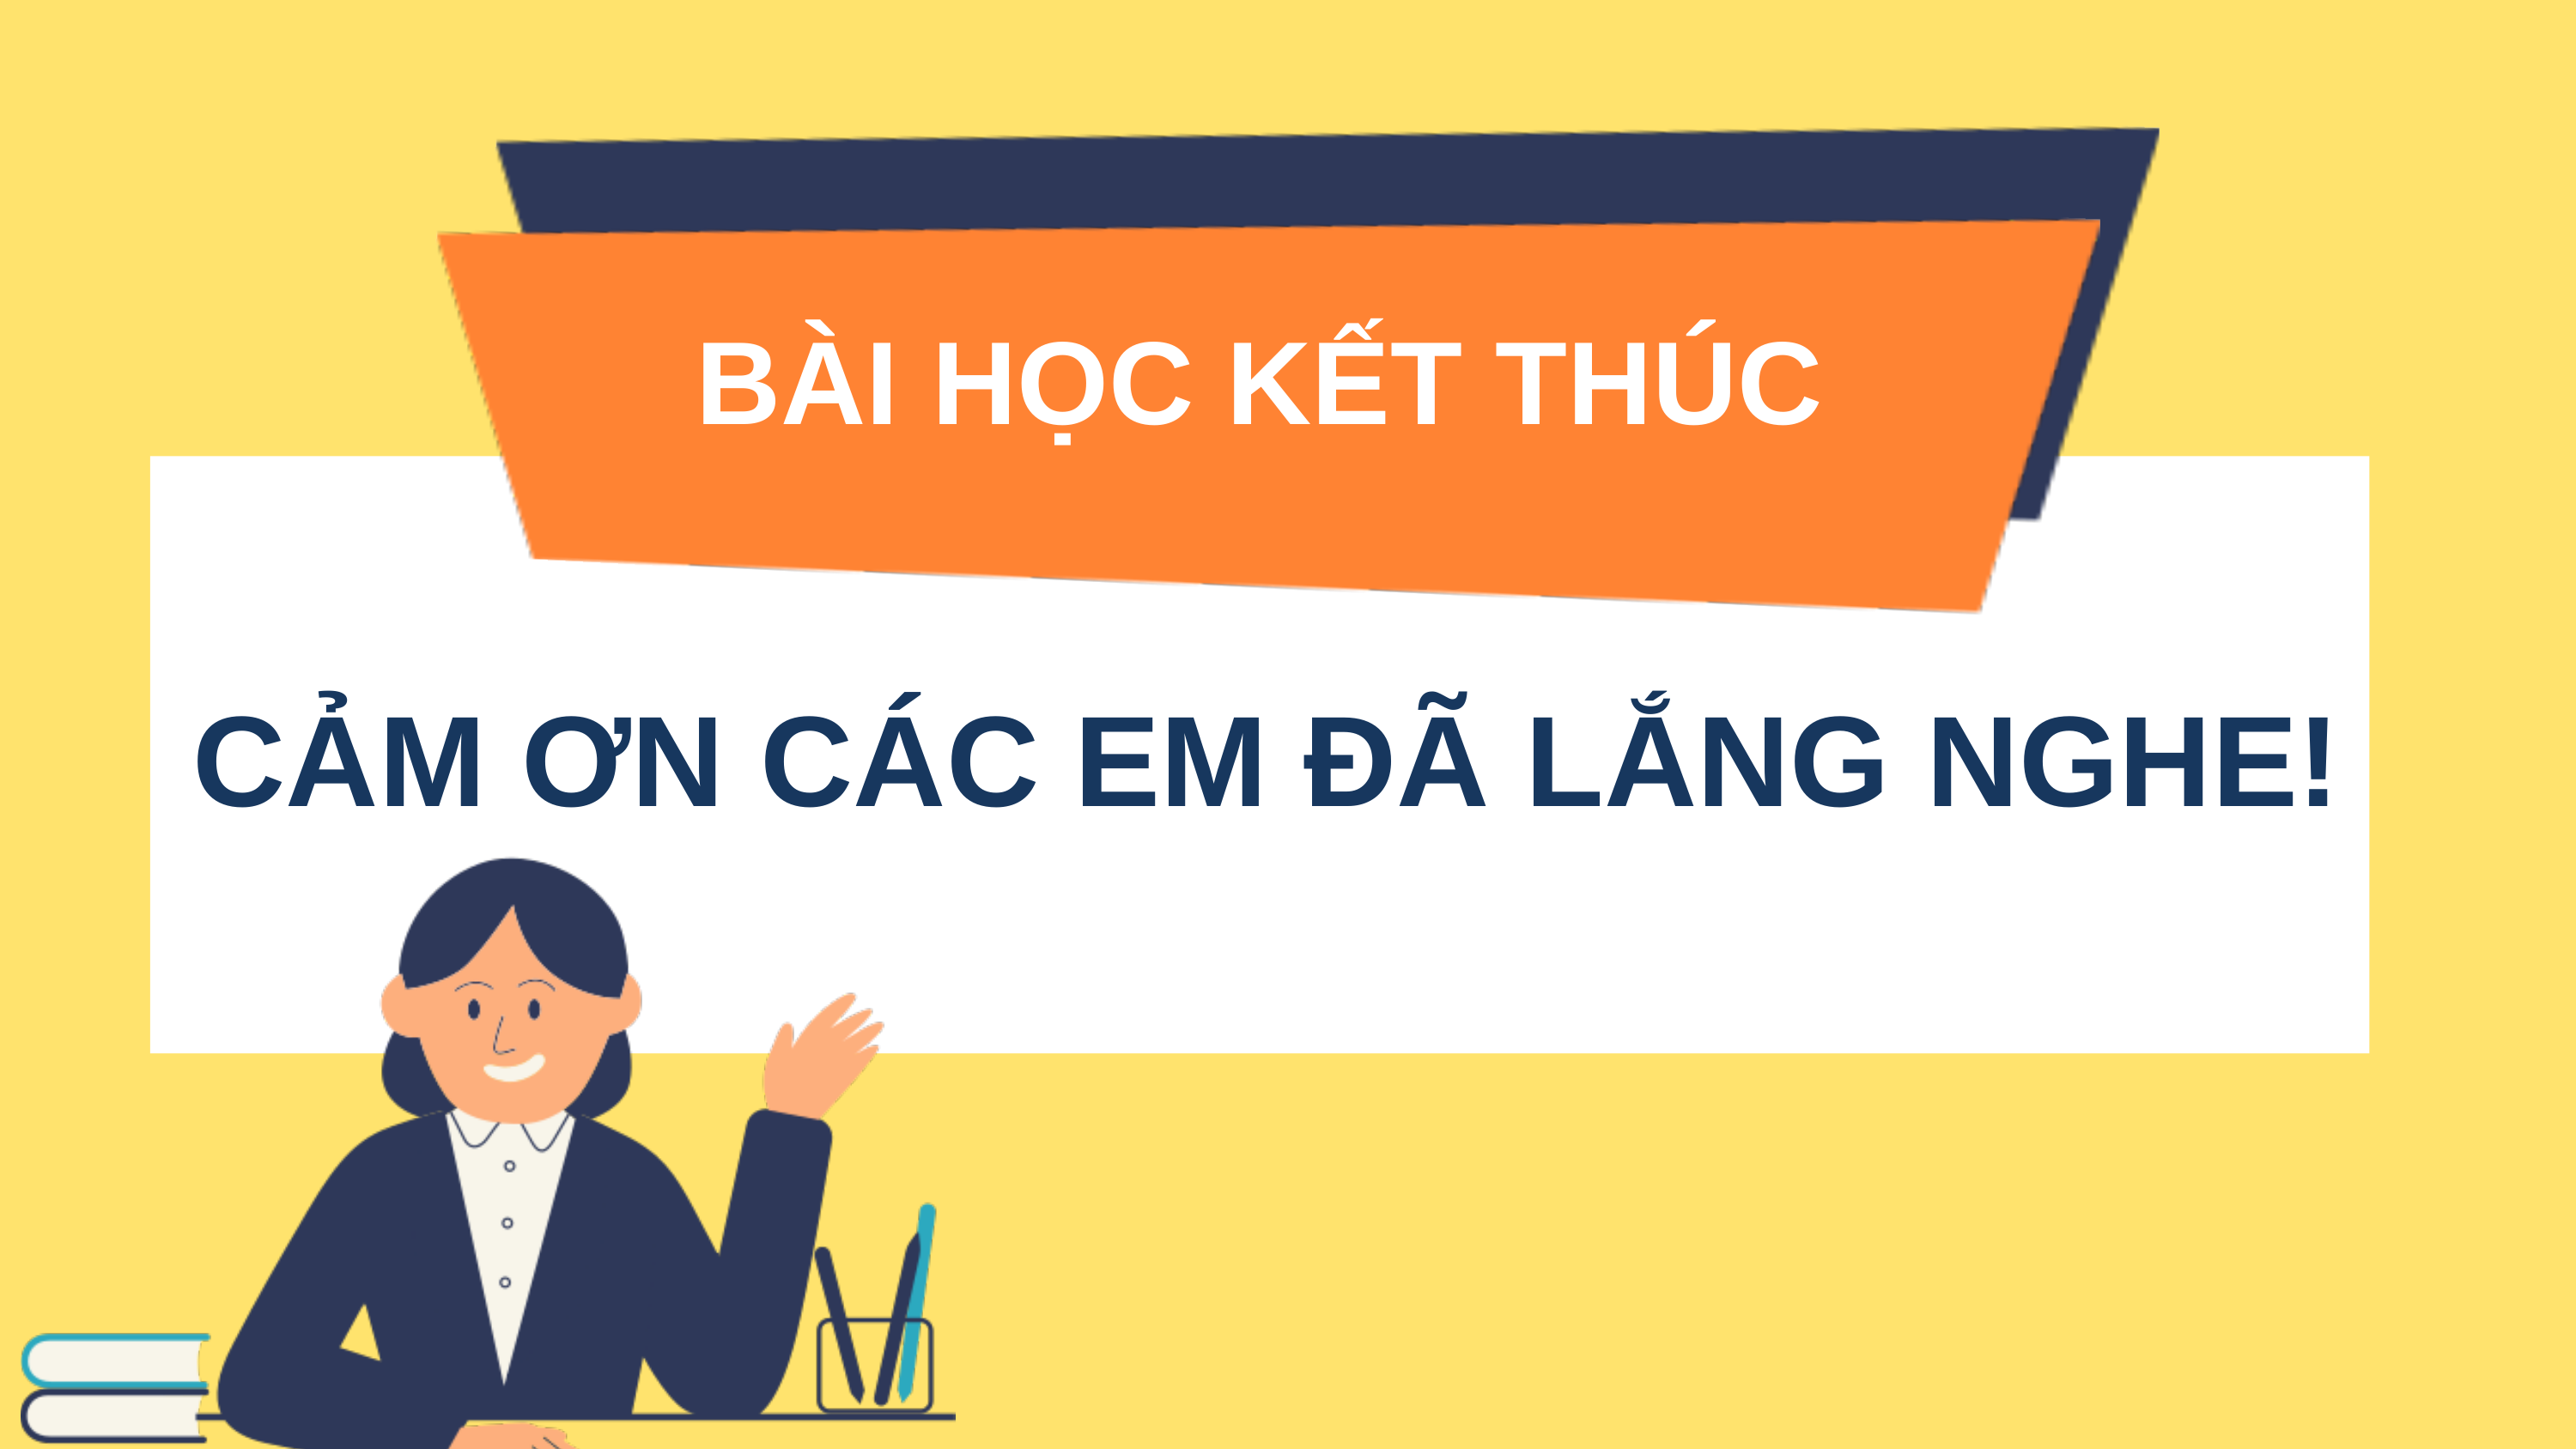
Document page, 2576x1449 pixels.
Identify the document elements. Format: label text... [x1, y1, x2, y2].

picture [422, 41, 2159, 640]
text_box [149, 456, 2370, 1054]
text_box CẢM ƠN CÁC EM ĐÃ LẮNG NGHE! [180, 671, 2371, 840]
picture [21, 844, 956, 1449]
